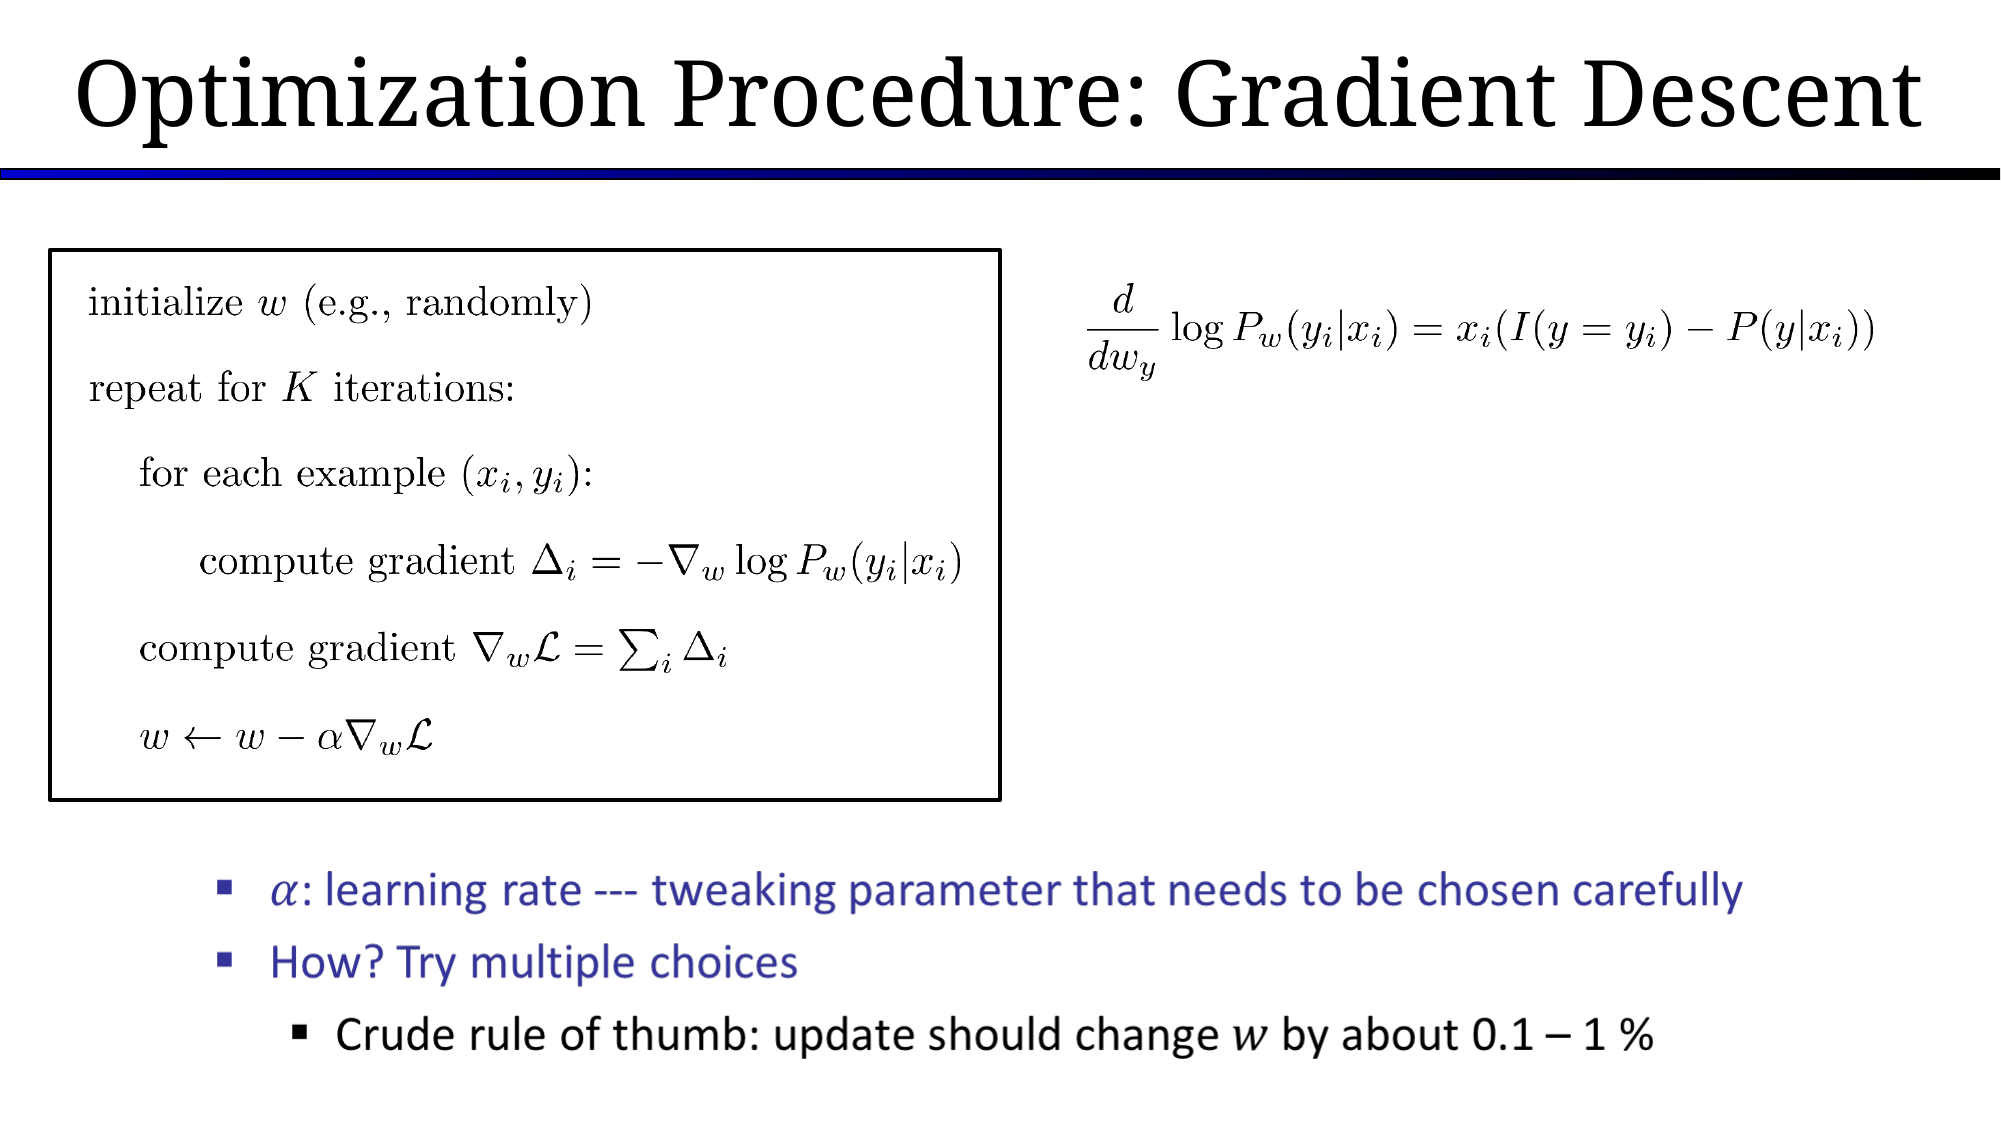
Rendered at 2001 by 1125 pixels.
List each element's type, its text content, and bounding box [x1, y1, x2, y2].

text_box [199, 850, 1962, 1068]
picture [1087, 283, 1873, 382]
picture [199, 541, 960, 584]
text_box [48, 248, 1002, 802]
picture [140, 718, 433, 755]
text_box Optimization Procedure: Gradient Descent [0, 0, 2000, 184]
picture [140, 453, 590, 496]
picture [140, 628, 726, 674]
picture [89, 283, 590, 326]
picture [89, 370, 513, 409]
